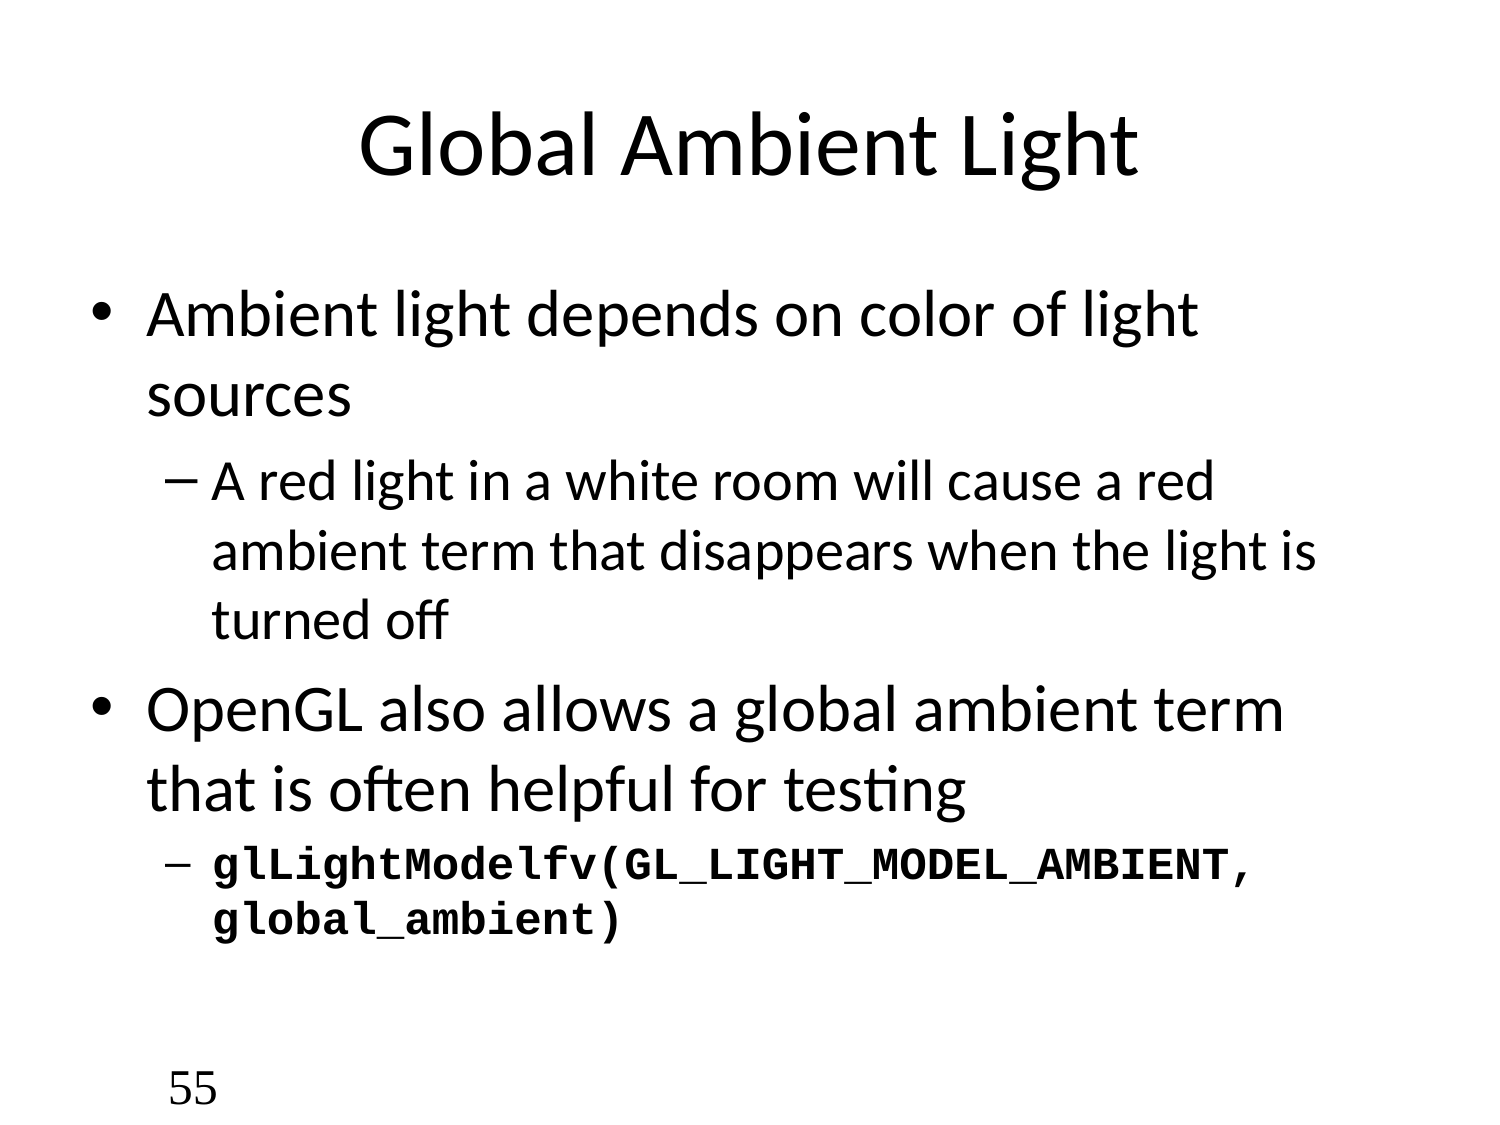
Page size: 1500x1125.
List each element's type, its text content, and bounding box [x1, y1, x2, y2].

slide_number 55 [75, 1062, 425, 1108]
list Ambient light depends on color of light sources A red light in a white room will cause a red ambient term that disappears when the light is turned off OpenGL also allows a global ambient term that is often helpful for testing glLightModelfv(GL_LIGHT_MODEL_AMBIENT, global_ambient) [75, 262, 1425, 1005]
title Global Ambient Light [75, 45, 1425, 233]
